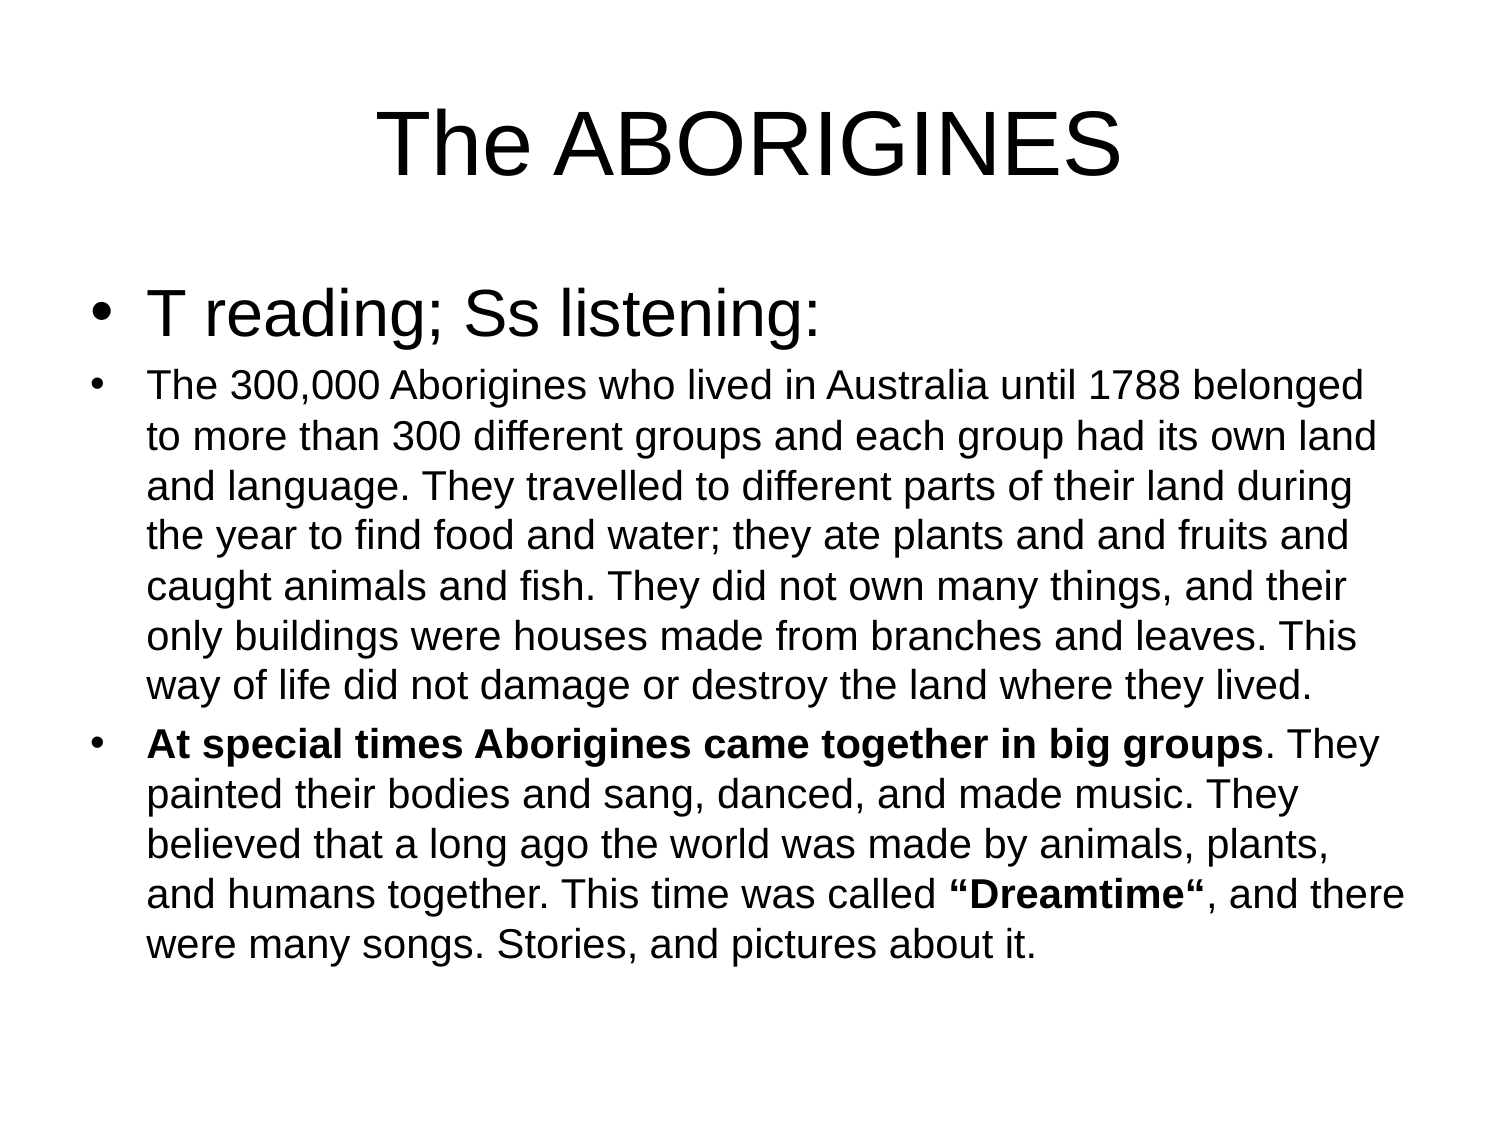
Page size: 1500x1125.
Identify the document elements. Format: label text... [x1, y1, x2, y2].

title The ABORIGINES [74, 44, 1426, 233]
list T reading; Ss listening: The 300,000 Aborigines who lived in Australia until 1788 belonged to more than 300 different groups and each group had its own land and language. They travelled to different parts of their land during the year to find food and water; they ate plants and and fruits and caught animals and fish. They did not own many things, and their only buildings were houses made from branches and leaves. This way of life did not damage or destroy the land where they lived. At special times Aborigines came together in big groups. They painted their bodies and sang, danced, and made music. They believed that a long ago the world was made by animals, plants, and humans together. This time was called “Dreamtime“, and there were many songs. Stories, and pictures about it. [74, 262, 1426, 1006]
